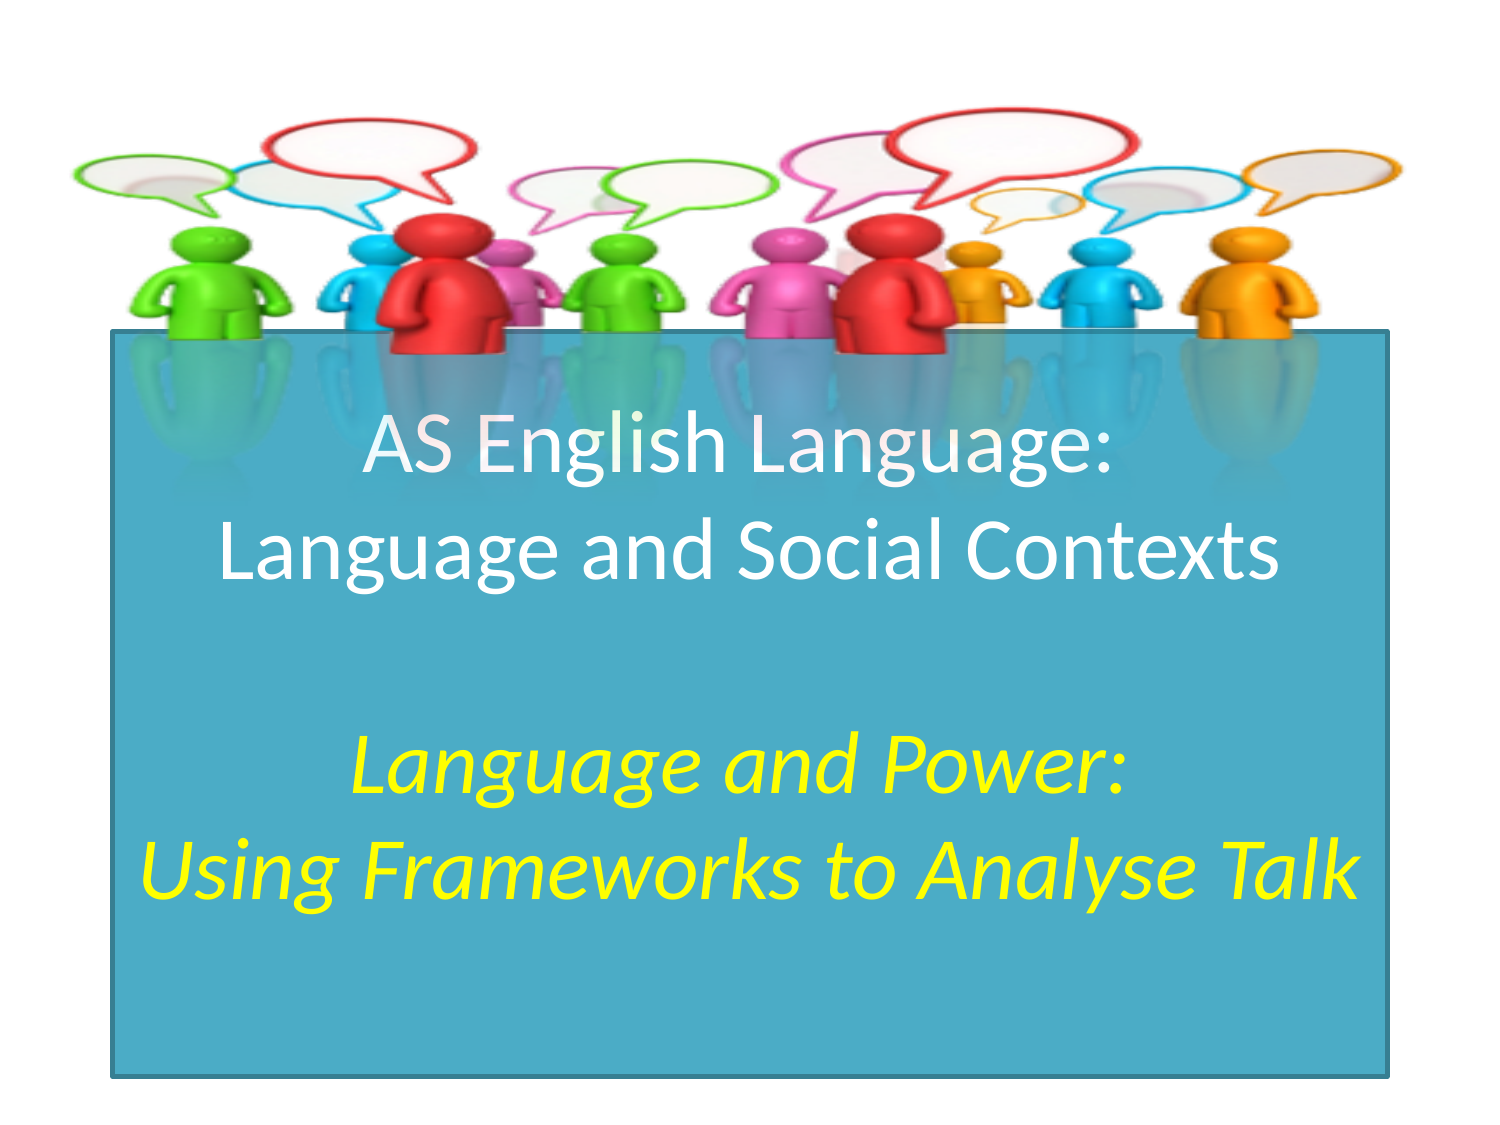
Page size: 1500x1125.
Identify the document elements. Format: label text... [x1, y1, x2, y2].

title AS English Language: Language and Social Contexts Language and Power: Using Frameworks to Analyse Talk [110, 576, 1390, 1079]
picture [54, 95, 1428, 568]
